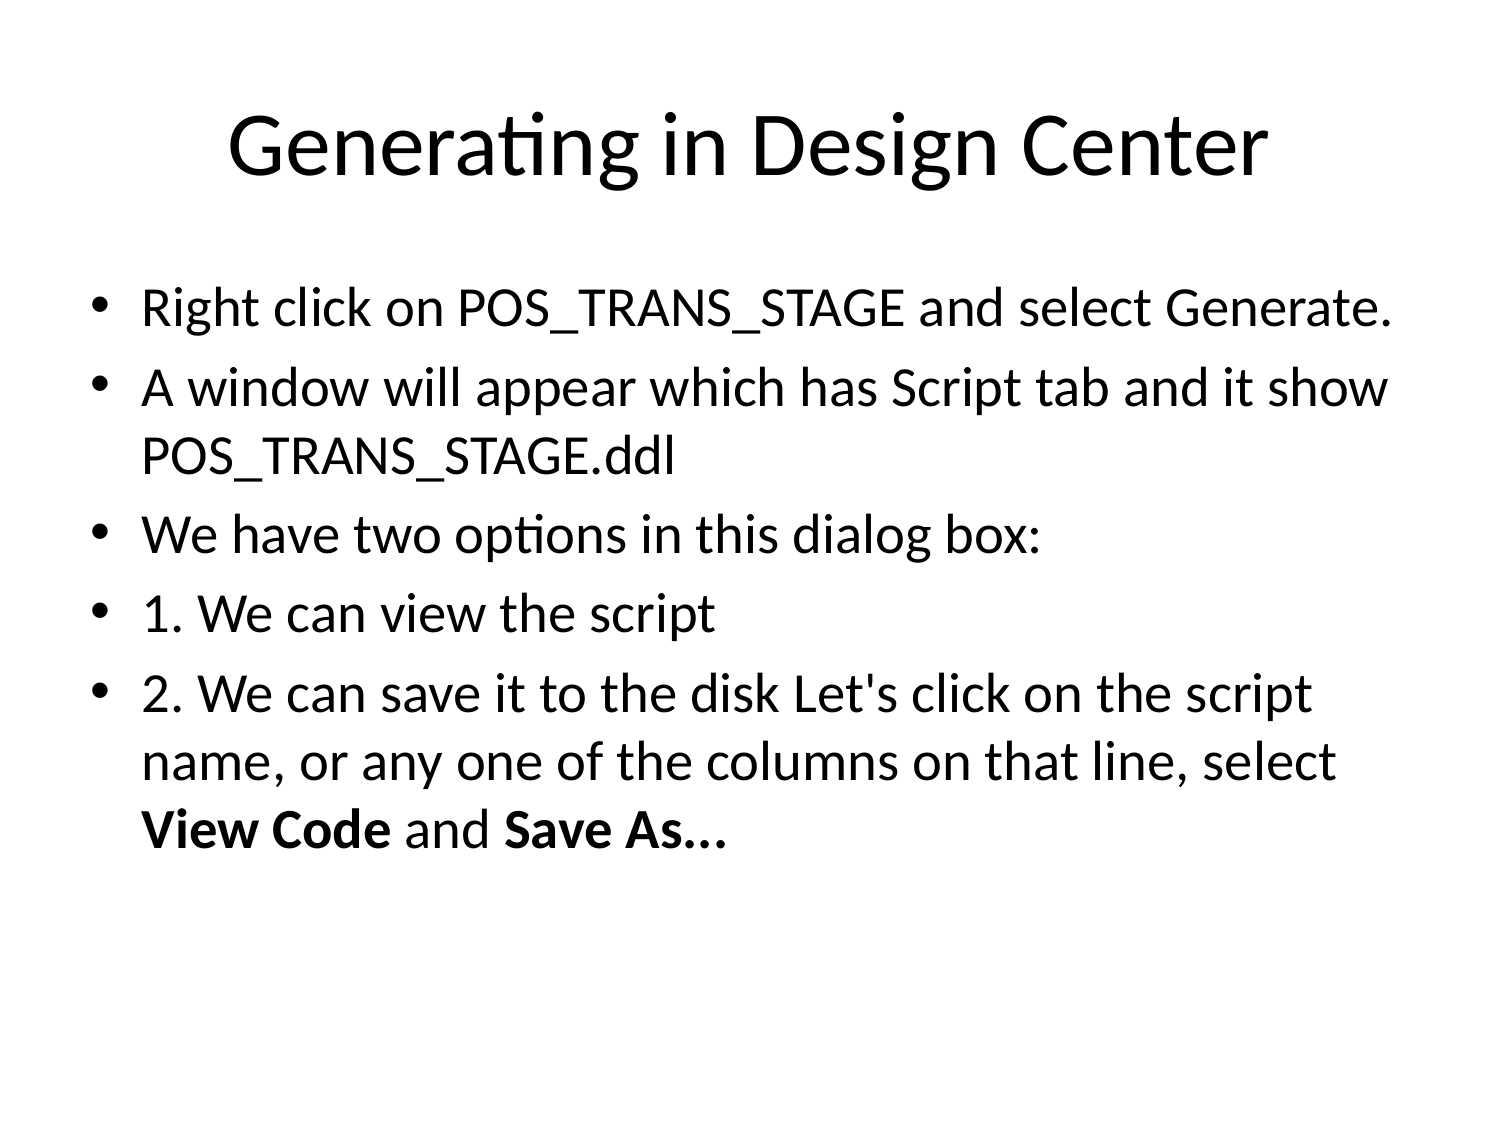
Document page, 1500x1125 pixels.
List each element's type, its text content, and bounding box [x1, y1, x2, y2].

list Right click on POS_TRANS_STAGE and select Generate. A window will appear which has Script tab and it show POS_TRANS_STAGE.ddl We have two options in this dialog box: 1. We can view the script 2. We can save it to the disk Let's click on the script name, or any one of the columns on that line, select View Code and Save As... [75, 262, 1425, 1005]
title Generating in Design Center [75, 45, 1425, 233]
